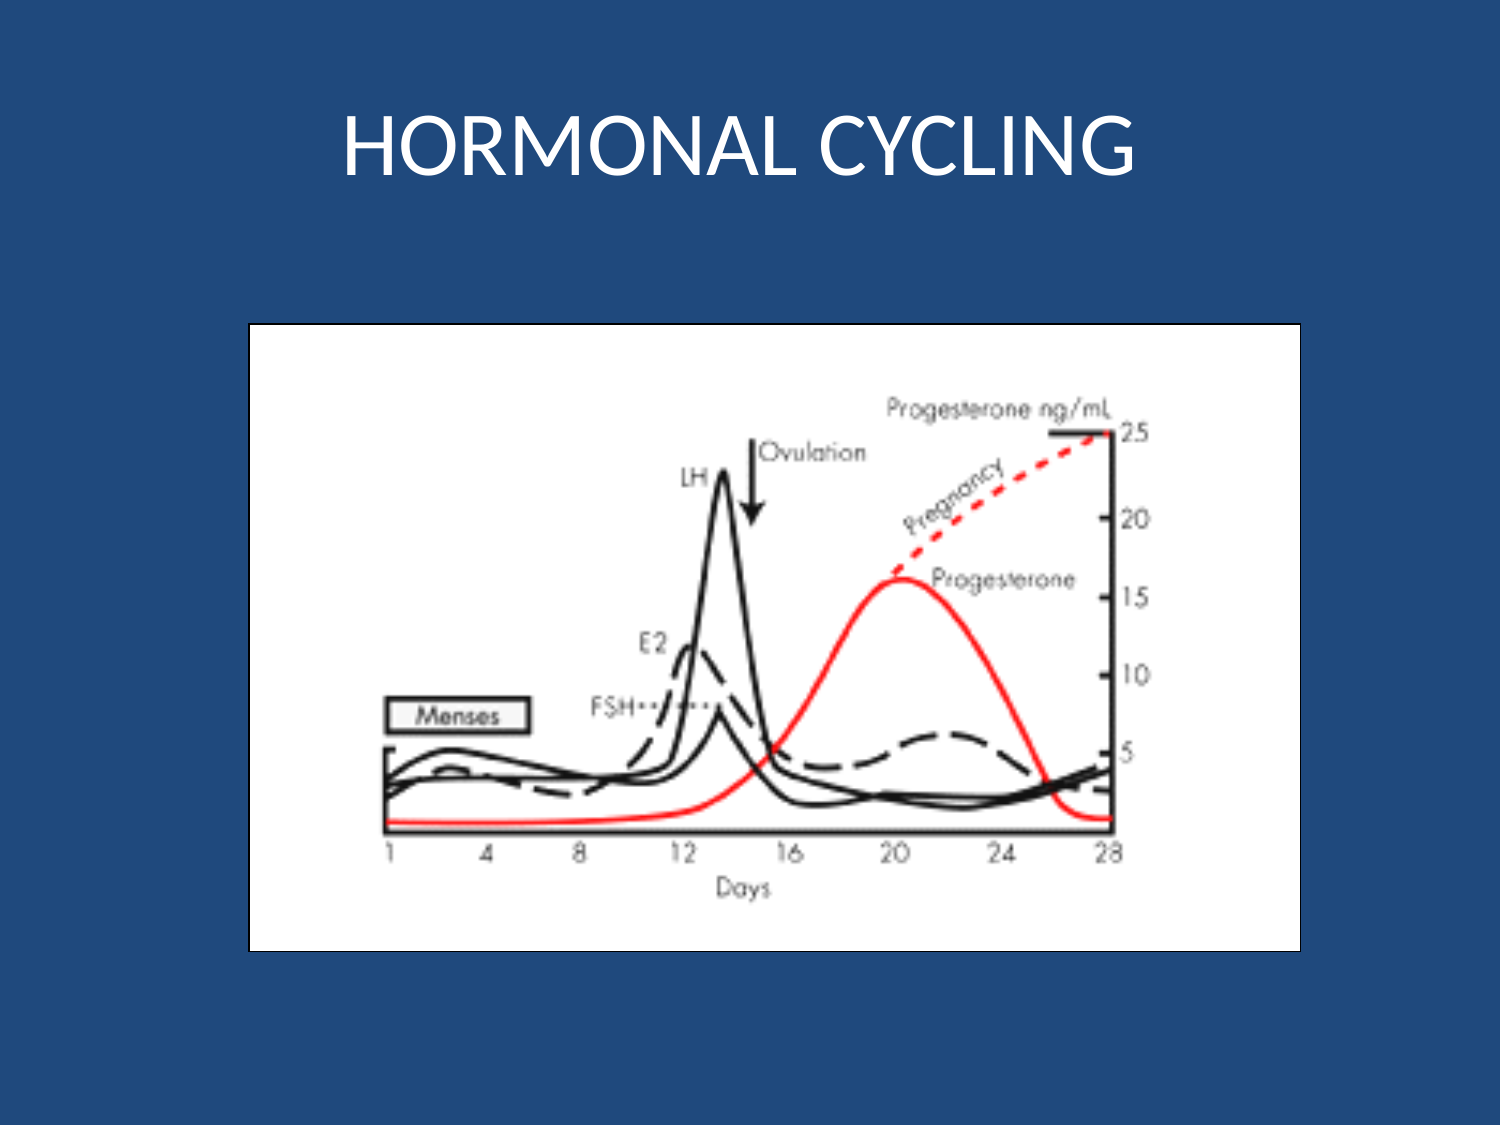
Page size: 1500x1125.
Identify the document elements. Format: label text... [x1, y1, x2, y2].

title HORMONAL CYCLING [75, 45, 1425, 233]
picture [249, 324, 1301, 952]
